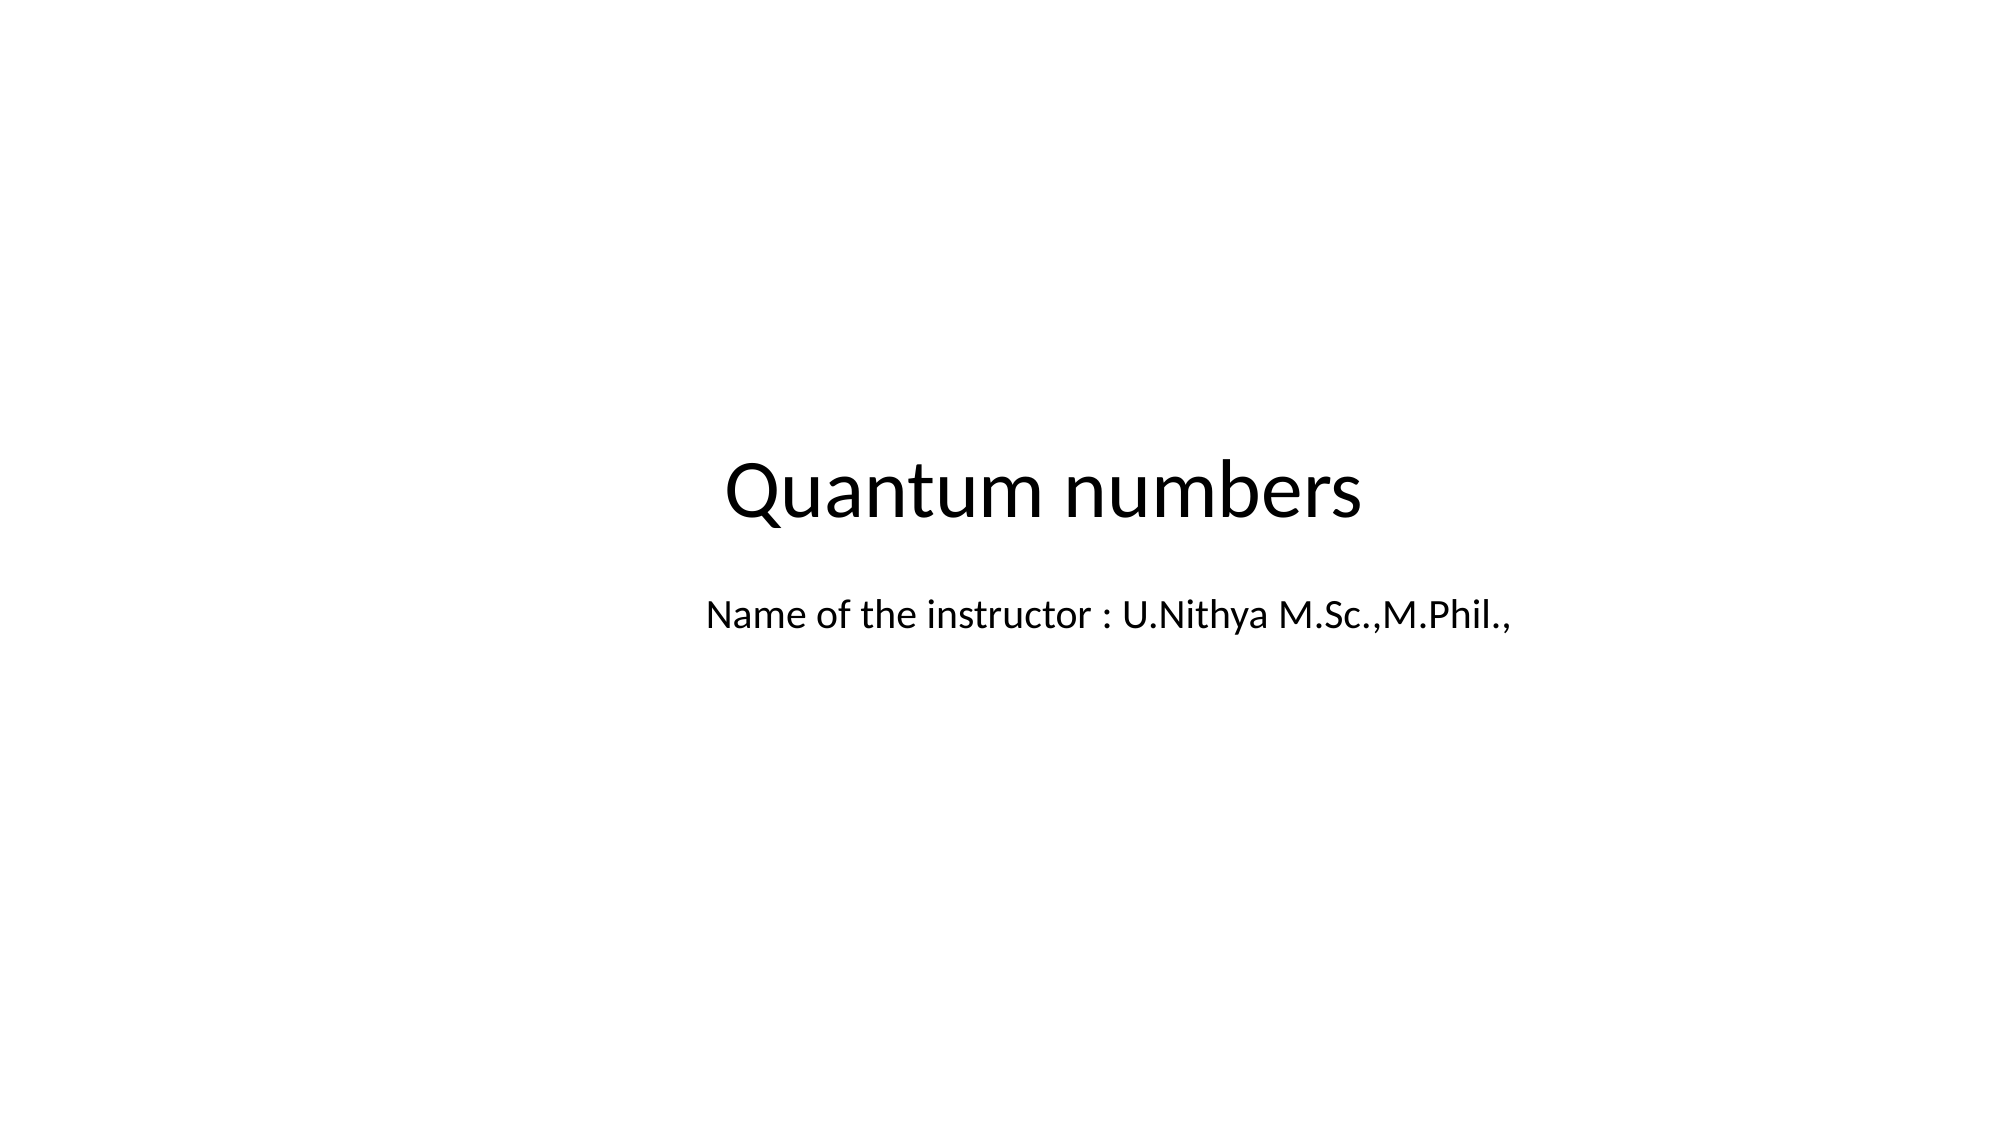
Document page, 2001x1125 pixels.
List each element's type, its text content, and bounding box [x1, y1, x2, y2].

subtitle Quantum numbers Name of the instructor : U.Nithya M.Sc.,M.Phil., [184, 206, 1829, 1042]
